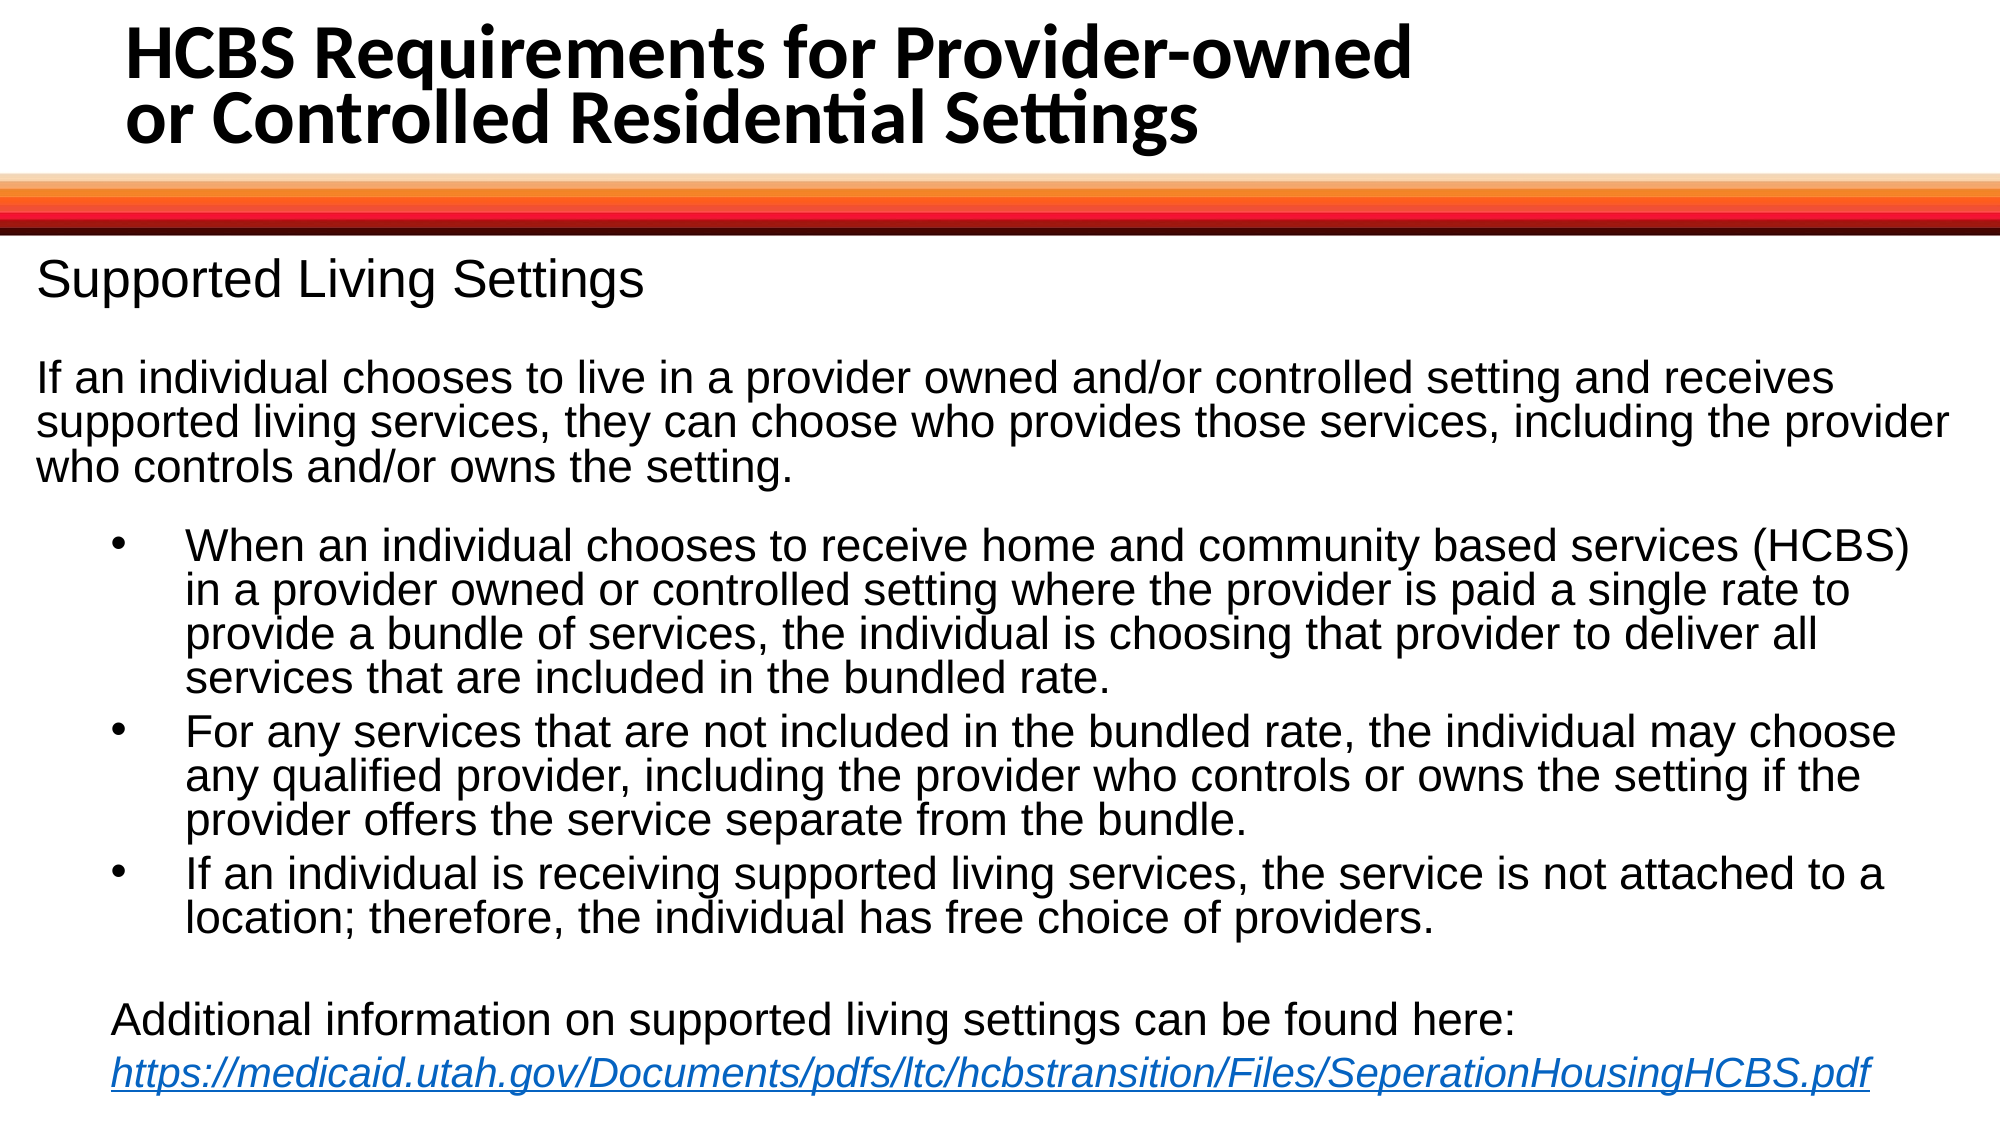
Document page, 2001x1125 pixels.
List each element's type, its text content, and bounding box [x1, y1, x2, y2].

text_box HCBS Requirements for Provider-owned or Controlled Residential Settings [110, 8, 1450, 159]
picture [0, 159, 2000, 249]
text_box Supported Living Settings If an individual chooses to live in a provider owned and/or controlled setting and receives supported living services, they can choose who provides those services, including the provider who controls and/or owns the setting. When an individual chooses to receive home and community based services (HCBS) in a provider owned or controlled setting where the provider is paid a single rate to provide a bundle of services, the individual is choosing that provider to deliver all services that are included in the bundled rate. For any services that are not included in the bundled rate, the individual may choose any qualified provider, including the provider who controls or owns the setting if the provider offers the service separate from the bundle. If an individual is receiving supported living services, the service is not attached to a location; therefore, the individual has free choice of providers. Additional information on supported living settings can be found here: https://medicaid.utah.gov/Documents/pdfs/ltc/hcbstransition/Files/SeperationHousingHCBS.pdf [21, 260, 1972, 1106]
